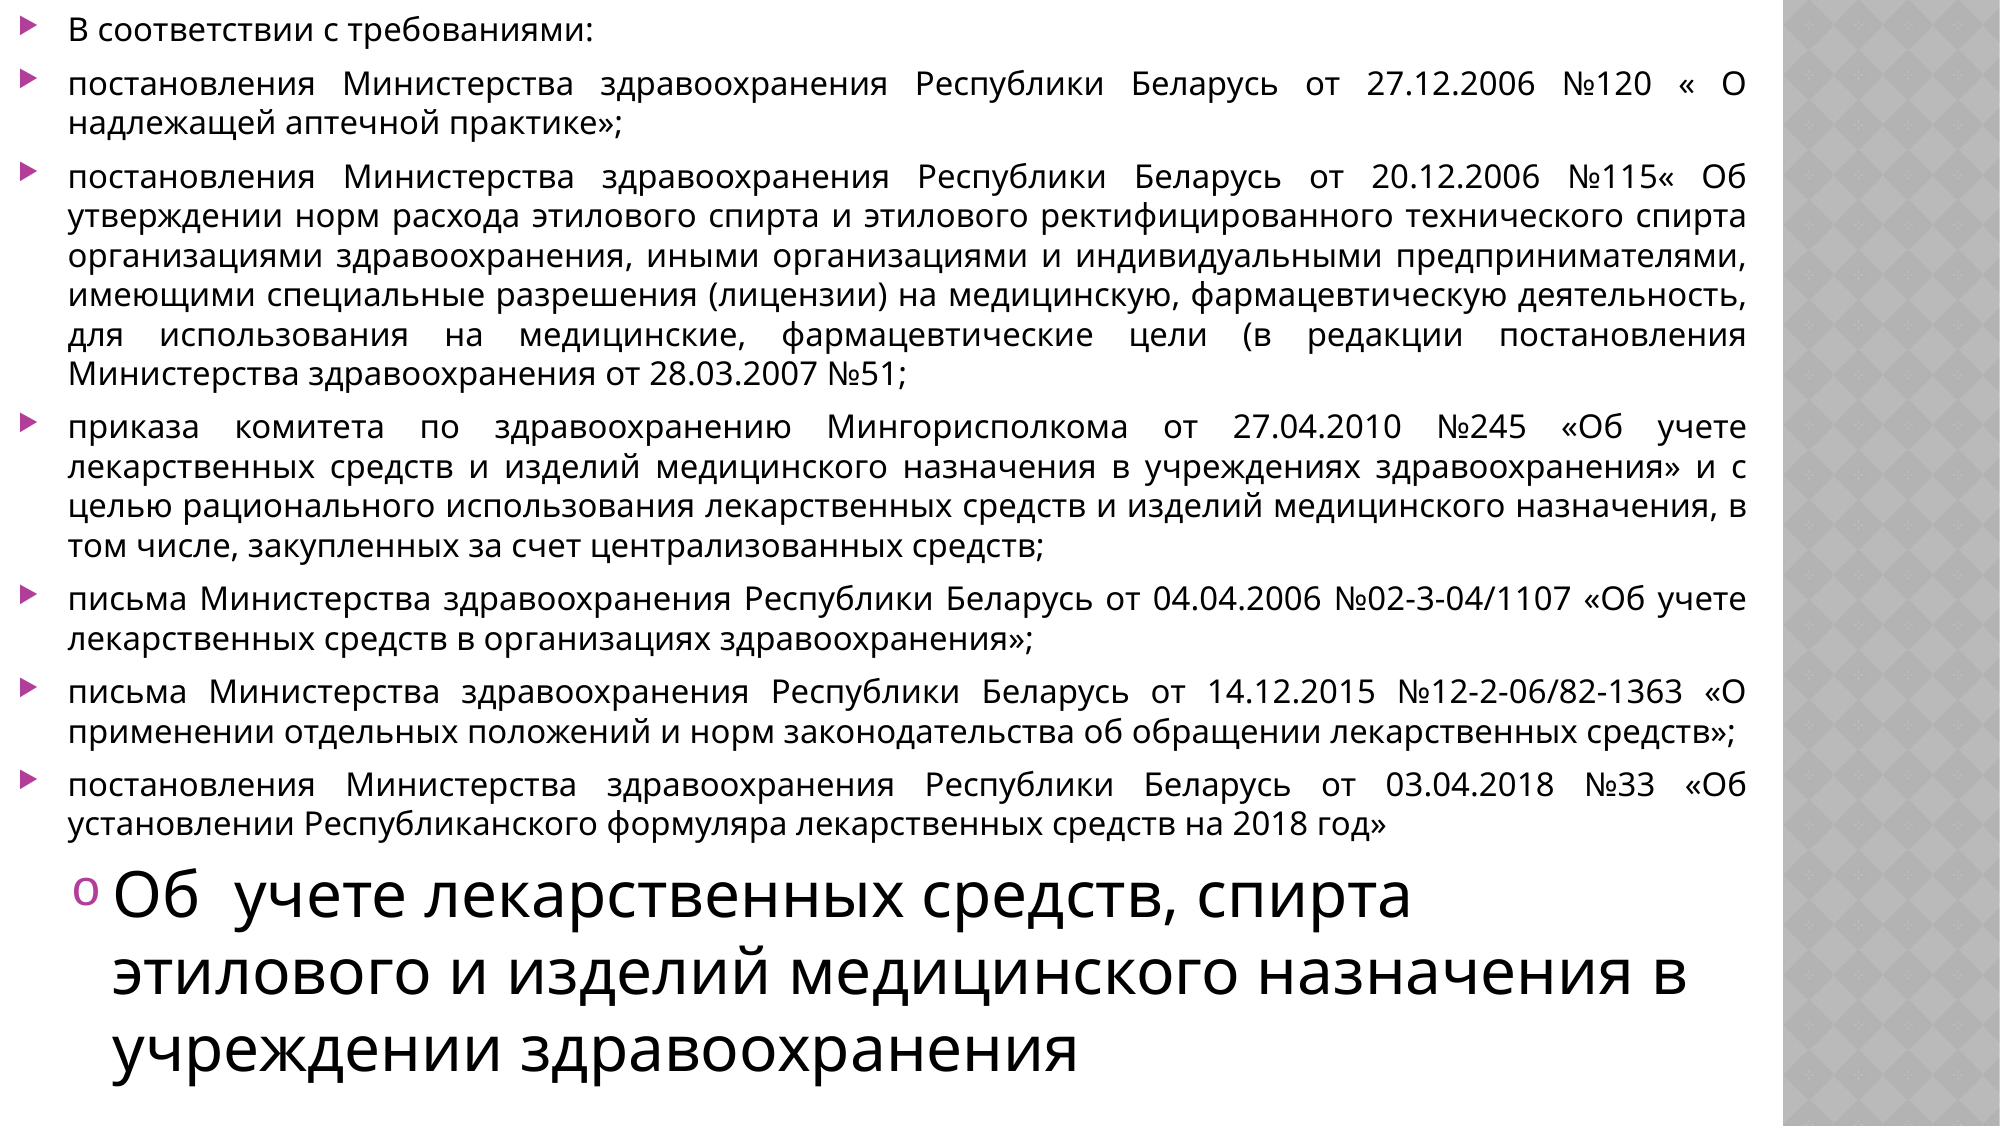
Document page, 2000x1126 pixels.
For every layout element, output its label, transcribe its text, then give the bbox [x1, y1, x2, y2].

list В соответствии с требованиями: постановления Министерства здравоохранения Республики Беларусь от 27.12.2006 №120 « О надлежащей аптечной практике»; постановления Министерства здравоохранения Республики Беларусь от 20.12.2006 №115« Об утверждении норм расхода этилового спирта и этилового ректифицированного технического спирта организациями здравоохранения, иными организациями и индивидуальными предпринимателями, имеющими специальные разрешения (лицензии) на медицинскую, фармацевтическую деятельность, для использования на медицинские, фармацевтические цели (в редакции постановления Министерства здравоохранения от 28.03.2007 №51; приказа комитета по здравоохранению Мингорисполкома от 27.04.2010 №245 «Об учете лекарственных средств и изделий медицинского назначения в учреждениях здравоохранения» и с целью рационального использования лекарственных средств и изделий медицинского назначения, в том числе, закупленных за счет централизованных средств; письма Министерства здравоохранения Республики Беларусь от 04.04.2006 №02-3-04/1107 «Об учете лекарственных средств в организациях здравоохранения»; письма Министерства здравоохранения Республики Беларусь от 14.12.2015 №12-2-06/82-1363 «О применении отдельных положений и норм законодательства об обращении лекарственных средств»; постановления Министерства здравоохранения Республики Беларусь от 03.04.2018 №33 «Об установлении Республиканского формуляра лекарственных средств на 2018 год» Об учете лекарственных средств, спирта этилового и изделий медицинского назначения в учреждении здравоохранения [0, 0, 1768, 1126]
